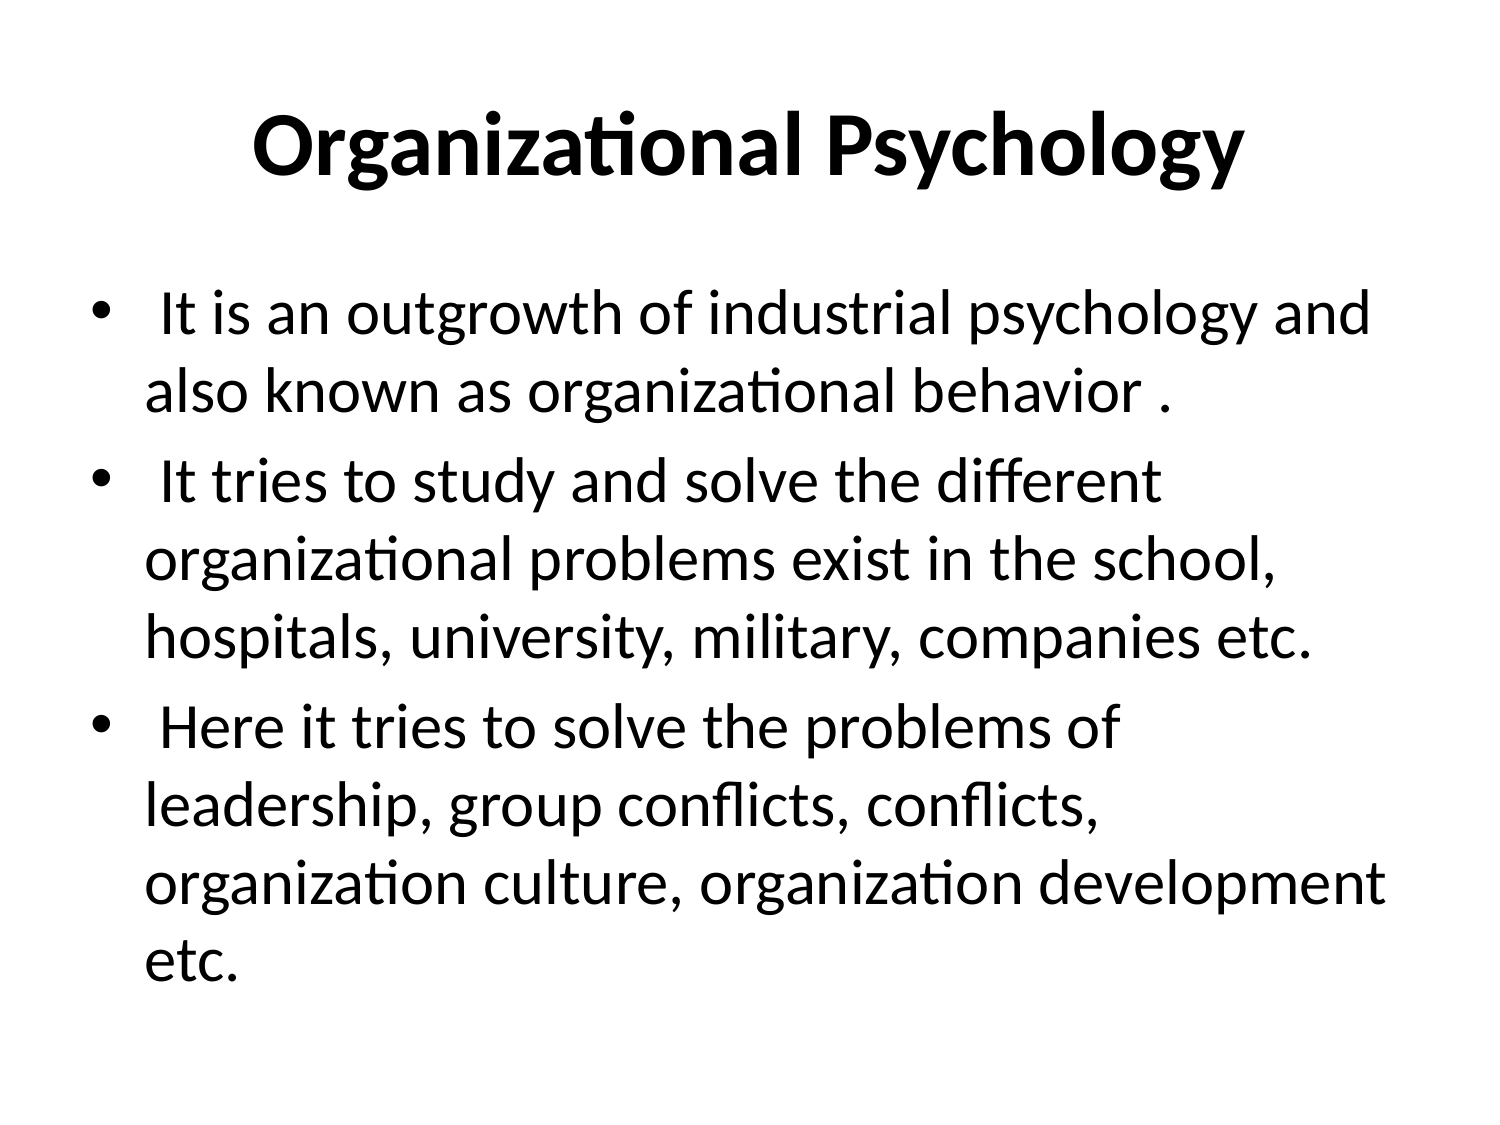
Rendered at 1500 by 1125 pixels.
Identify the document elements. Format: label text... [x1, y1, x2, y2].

title Organizational Psychology [75, 45, 1425, 233]
list It is an outgrowth of industrial psychology and also known as organizational behavior . It tries to study and solve the different organizational problems exist in the school, hospitals, university, military, companies etc. Here it tries to solve the problems of leadership, group conflicts, conflicts, organization culture, organization development etc. [75, 262, 1425, 1005]
